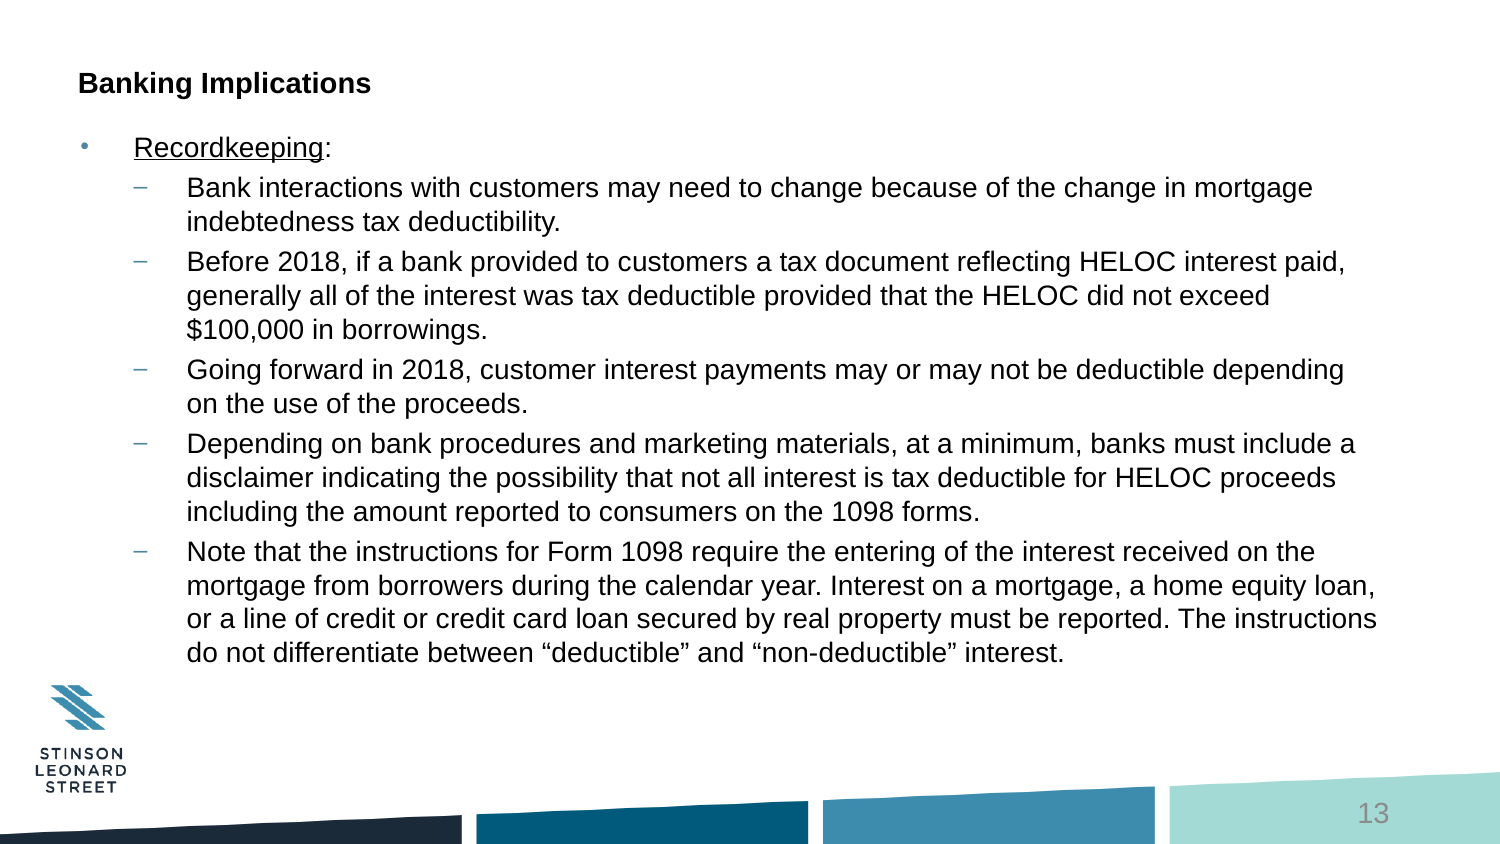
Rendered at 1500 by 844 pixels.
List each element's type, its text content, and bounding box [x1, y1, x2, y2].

title Banking Implications [63, 44, 1394, 121]
slide_number 13 [1054, 789, 1405, 834]
picture [0, 0, 1500, 844]
list Recordkeeping: Bank interactions with customers may need to change because of the change in mortgage indebtedness tax deductibility. Before 2018, if a bank provided to customers a tax document reflecting HELOC interest paid, generally all of the interest was tax deductible provided that the HELOC did not exceed $100,000 in borrowings. Going forward in 2018, customer interest payments may or may not be deductible depending on the use of the proceeds. Depending on bank procedures and marketing materials, at a minimum, banks must include a disclaimer indicating the possibility that not all interest is tax deductible for HELOC proceeds including the amount reported to consumers on the 1098 forms. Note that the instructions for Form 1098 require the entering of the interest received on the mortgage from borrowers during the calendar year. Interest on a mortgage, a home equity loan, or a line of credit or credit card loan secured by real property must be reported. The instructions do not differentiate between “deductible” and “non-deductible” interest. [65, 121, 1397, 685]
